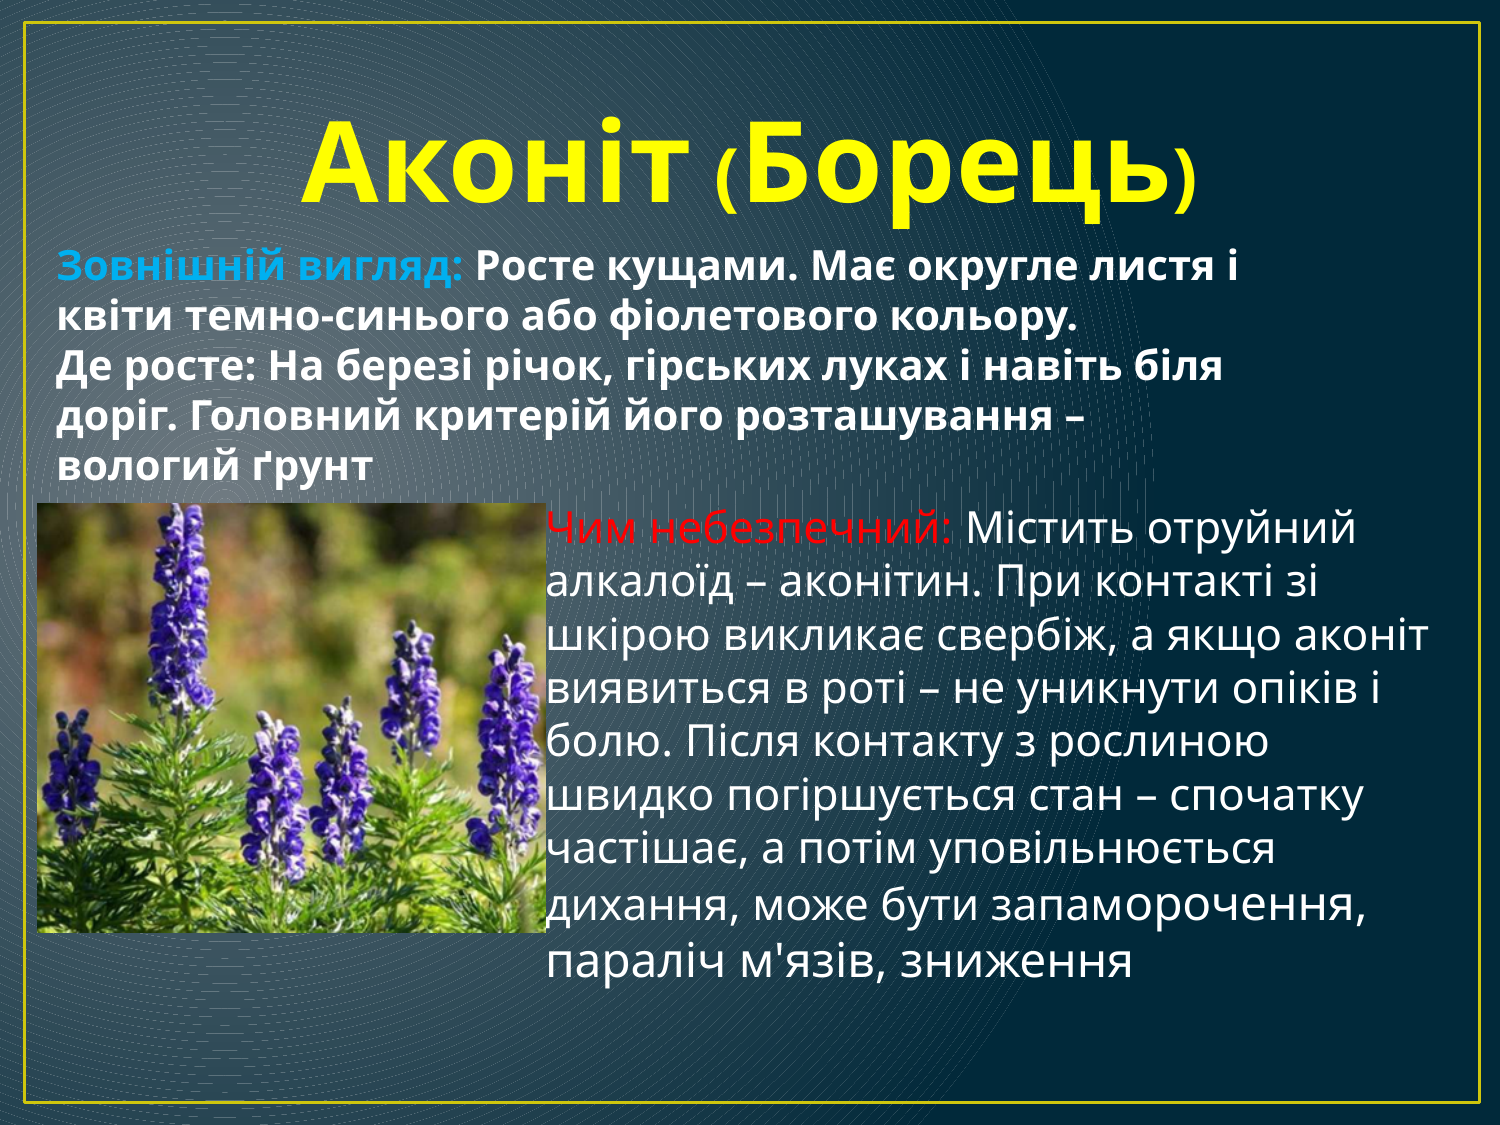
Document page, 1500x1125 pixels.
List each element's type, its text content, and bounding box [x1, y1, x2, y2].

list Чим небезпечний: Містить отруйний алкалоїд – аконітин. При контакті зі шкірою викликає свербіж, а якщо аконіт виявиться в роті – не уникнути опіків і болю. Після контакту з рослиною швидко погіршується стан – спочатку частішає, а потім уповільнюється дихання, може бути запаморочення, параліч м'язів, зниження [490, 491, 1459, 1035]
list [37, 503, 546, 933]
title Аконіт (Борець) [75, 45, 1425, 233]
text_box Зовнішній вигляд: Росте кущами. Має округле листя і квіти темно-синього або фіолетового кольору. Де росте: На березі річок, гірських луках і навіть біля доріг. Головний критерій його розташування – вологий ґрунт [41, 231, 1294, 497]
